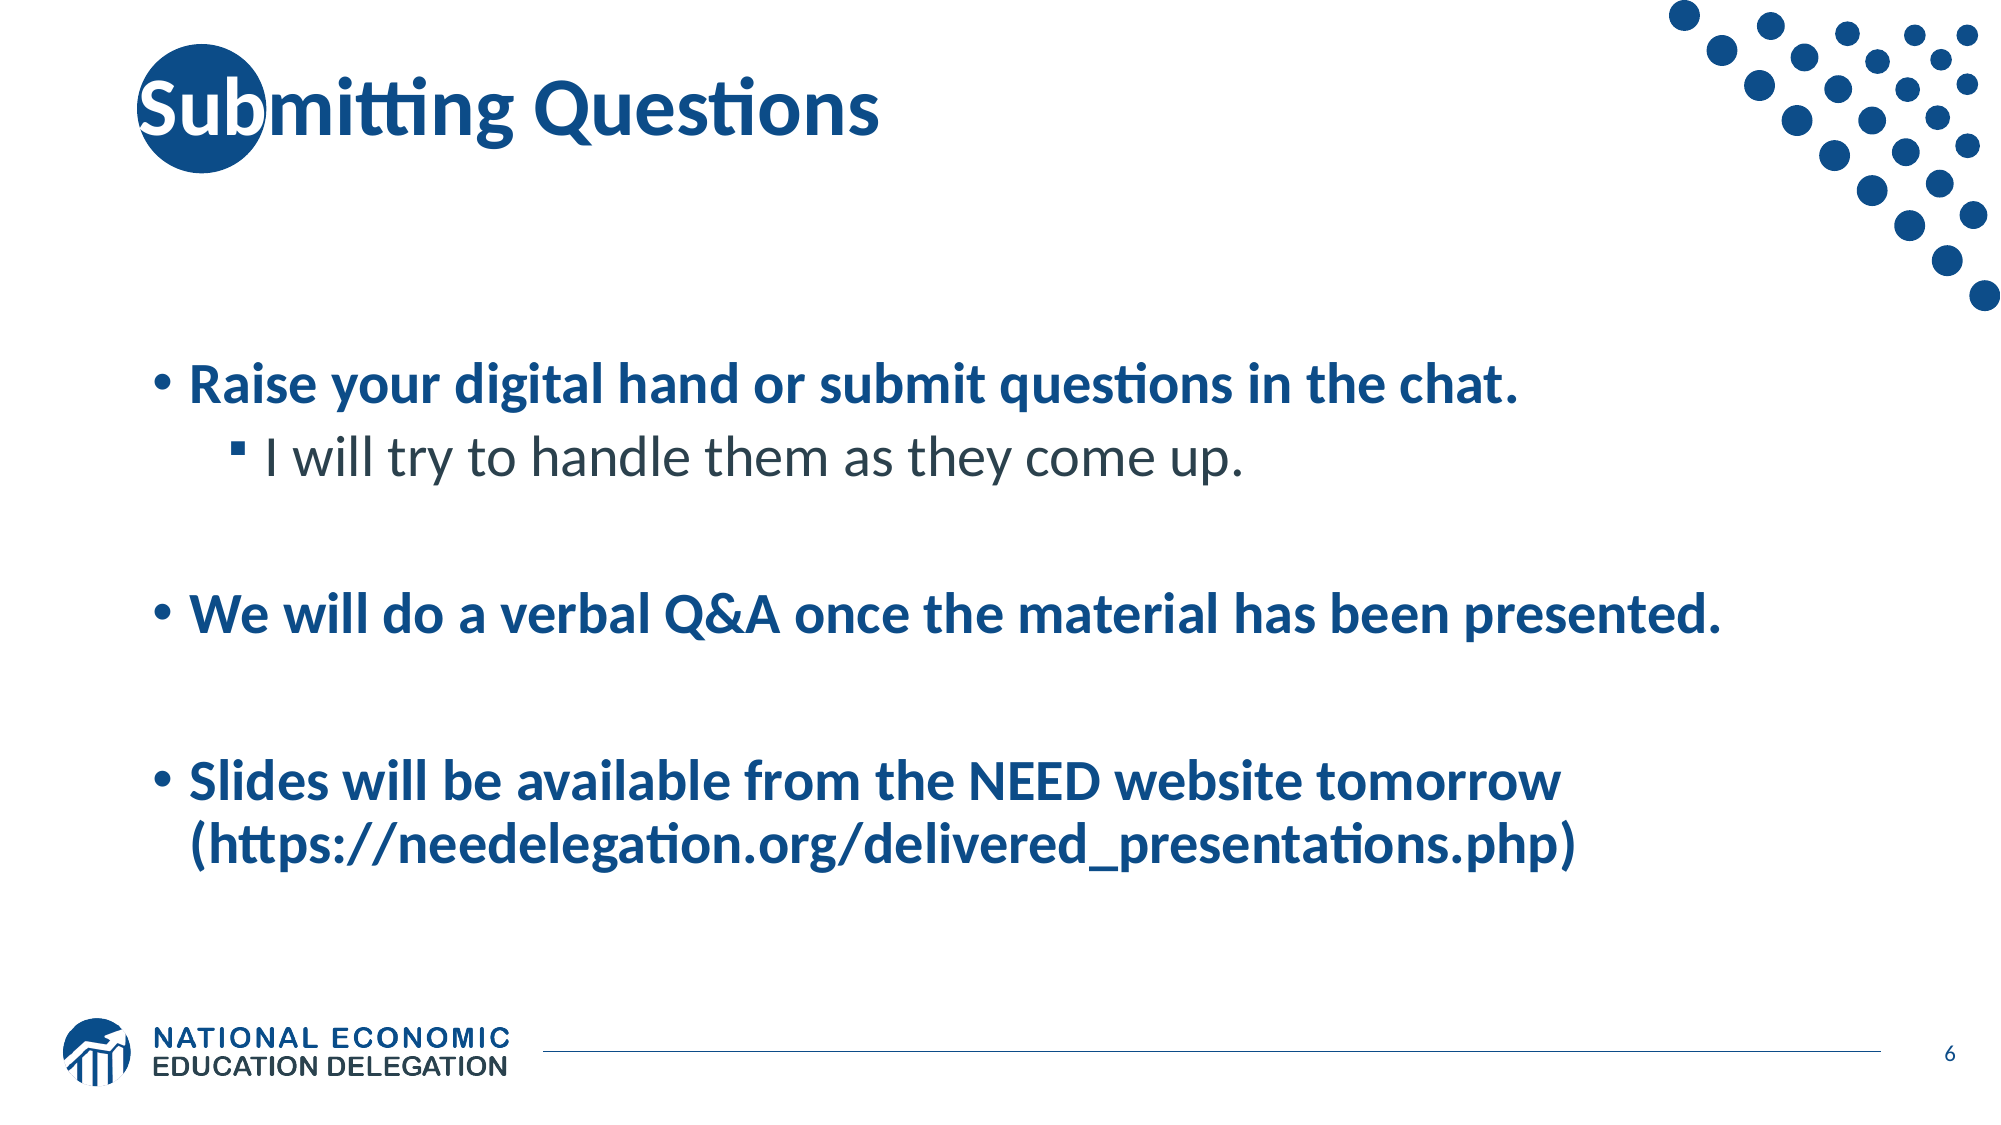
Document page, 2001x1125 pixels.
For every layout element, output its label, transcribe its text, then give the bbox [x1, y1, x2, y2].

title Submitting Questions [124, 0, 1849, 218]
list Raise your digital hand or submit questions in the chat. I will try to handle them as they come up. We will do a verbal Q&A once the material has been presented. Slides will be available from the NEED website tomorrow (https://needelegation.org/delivered_presentations.php) [137, 257, 1863, 972]
slide_number 6 [1521, 1022, 1972, 1082]
picture [55, 1013, 520, 1091]
